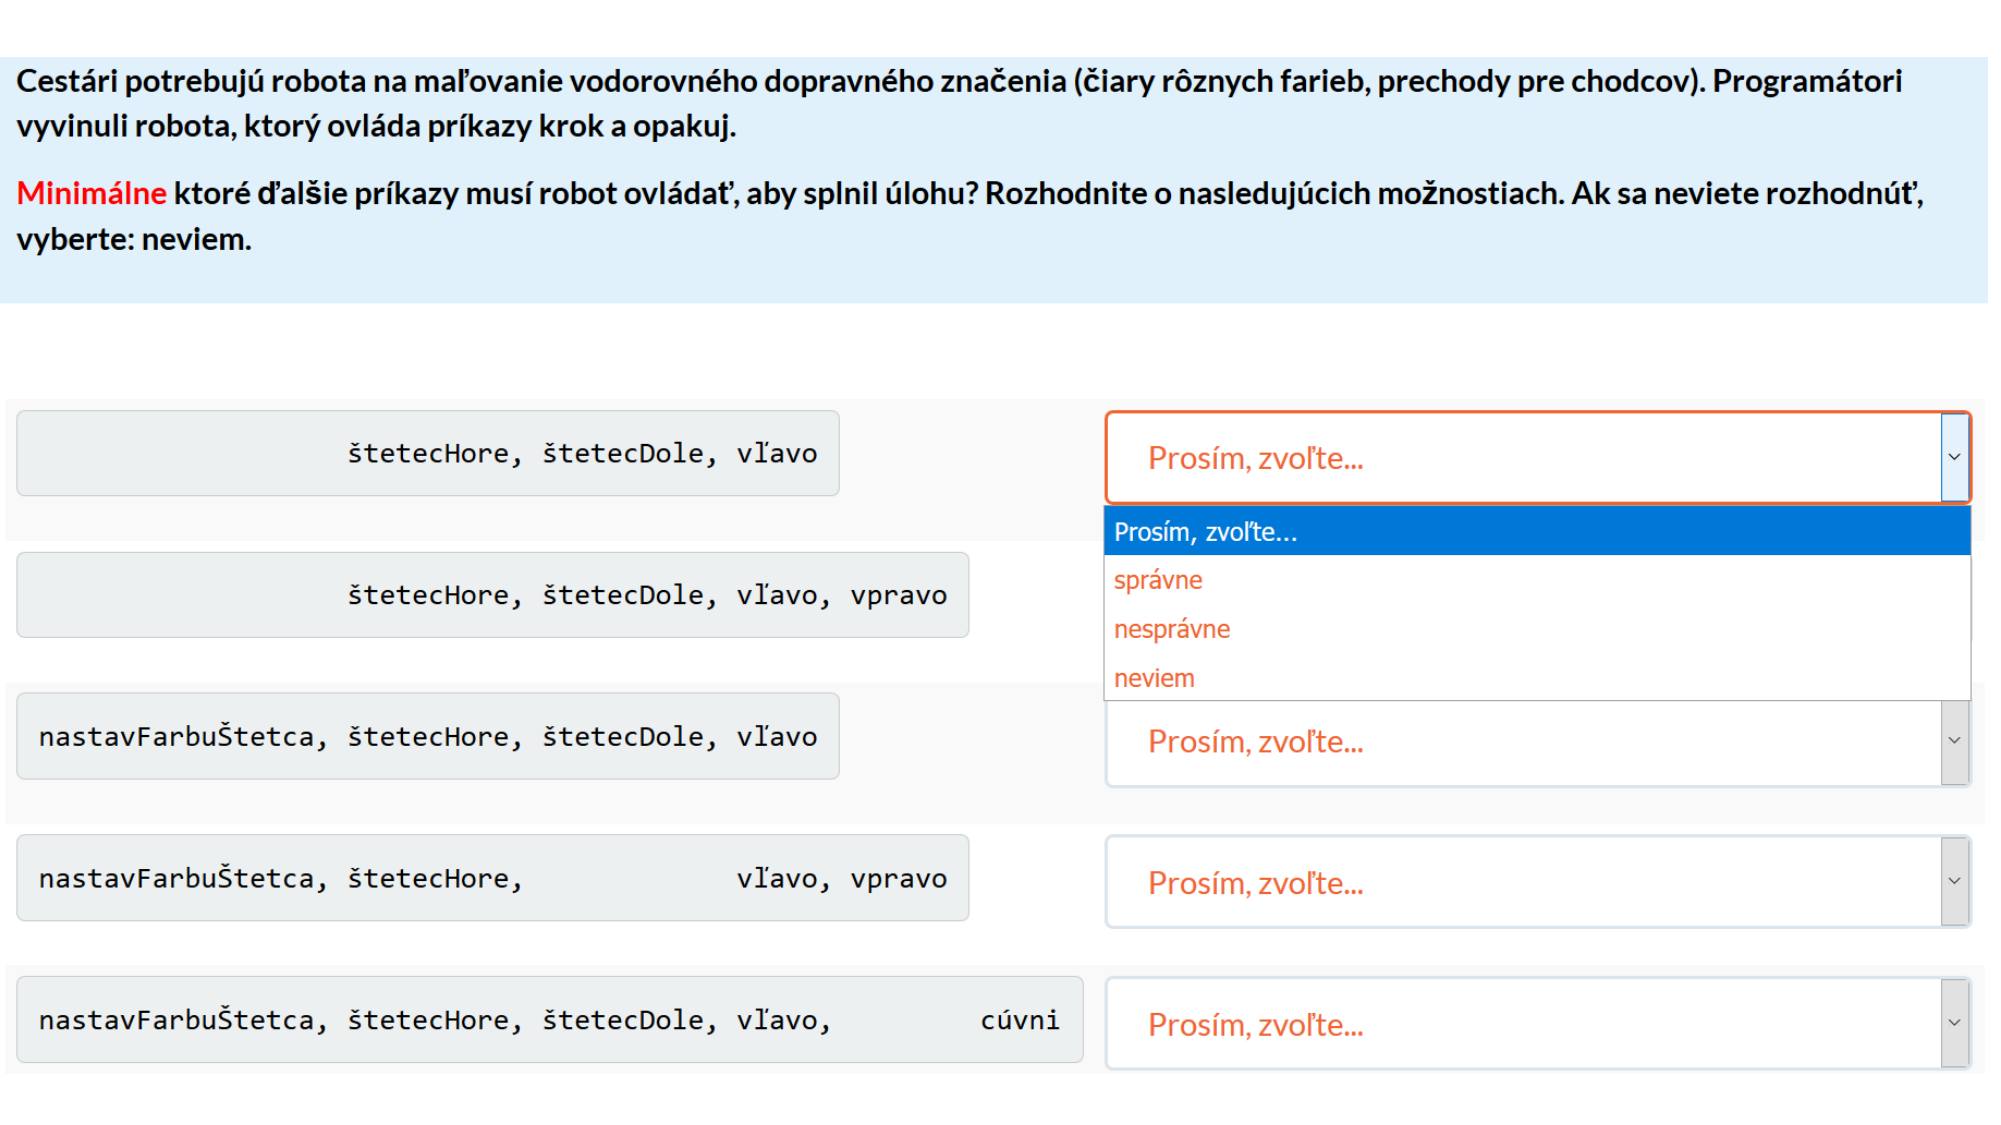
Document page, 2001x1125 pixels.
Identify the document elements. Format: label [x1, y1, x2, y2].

list [0, 57, 1988, 1074]
